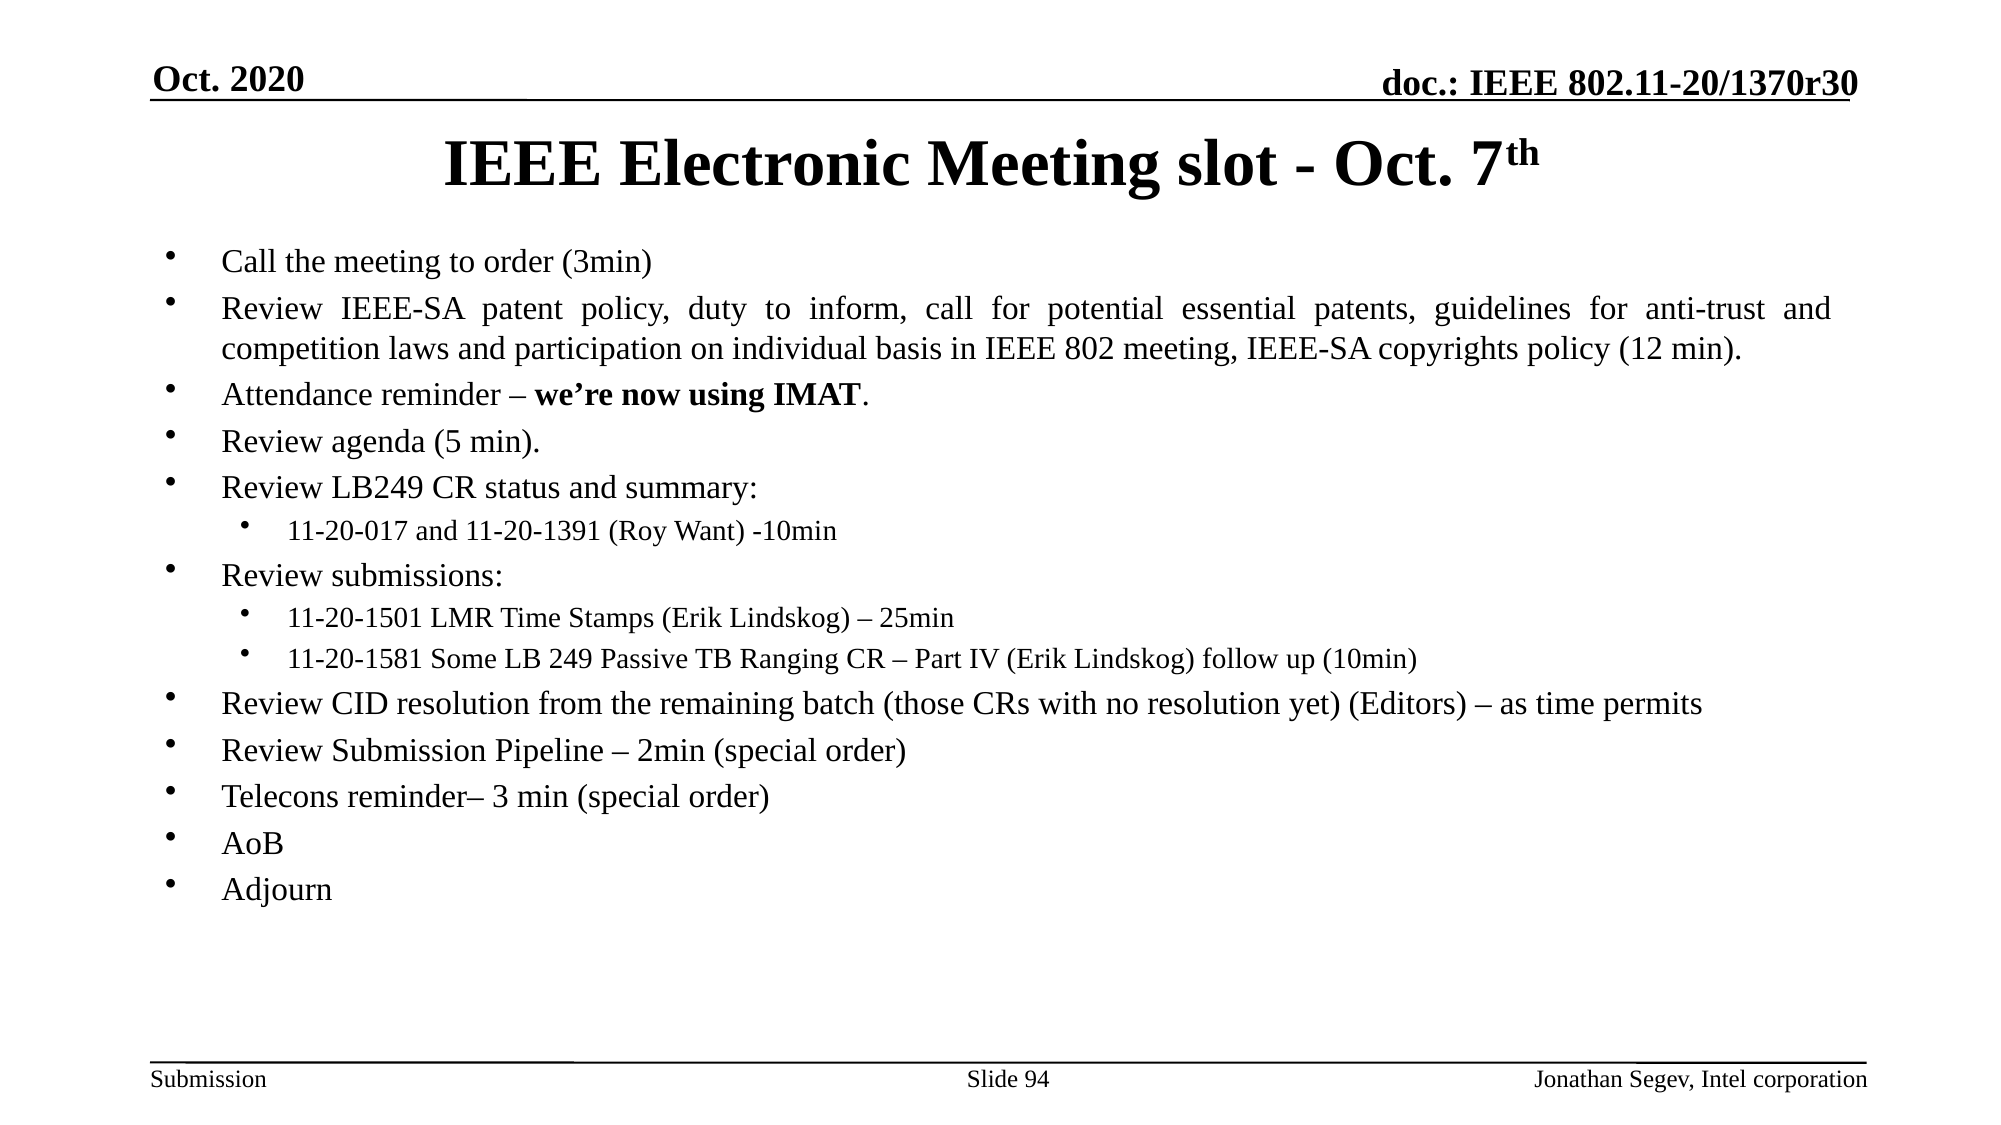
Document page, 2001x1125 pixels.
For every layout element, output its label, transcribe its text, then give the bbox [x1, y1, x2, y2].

slide_number Slide 94 [950, 1061, 1067, 1123]
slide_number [152, 54, 563, 100]
footer Jonathan Segev, Intel corporation [1171, 1061, 1869, 1093]
list Call the meeting to order (3min) Review IEEE-SA patent policy, duty to inform, call for potential essential patents, guidelines for anti-trust and competition laws and participation on individual basis in IEEE 802 meeting, IEEE-SA copyrights policy (12 min). Attendance reminder – we’re now using IMAT. Review agenda (5 min). Review LB249 CR status and summary: 11-20-017 and 11-20-1391 (Roy Want) -10min Review submissions: 11-20-1501 LMR Time Stamps (Erik Lindskog) – 25min 11-20-1581 Some LB 249 Passive TB Ranging CR – Part IV (Erik Lindskog) follow up (10min) Review CID resolution from the remaining batch (those CRs with no resolution yet) (Editors) – as time permits Review Submission Pipeline – 2min (special order) Telecons reminder– 3 min (special order) AoB Adjourn [149, 231, 1850, 1000]
title IEEE Electronic Meeting slot - Oct. 7th [149, 112, 1850, 205]
